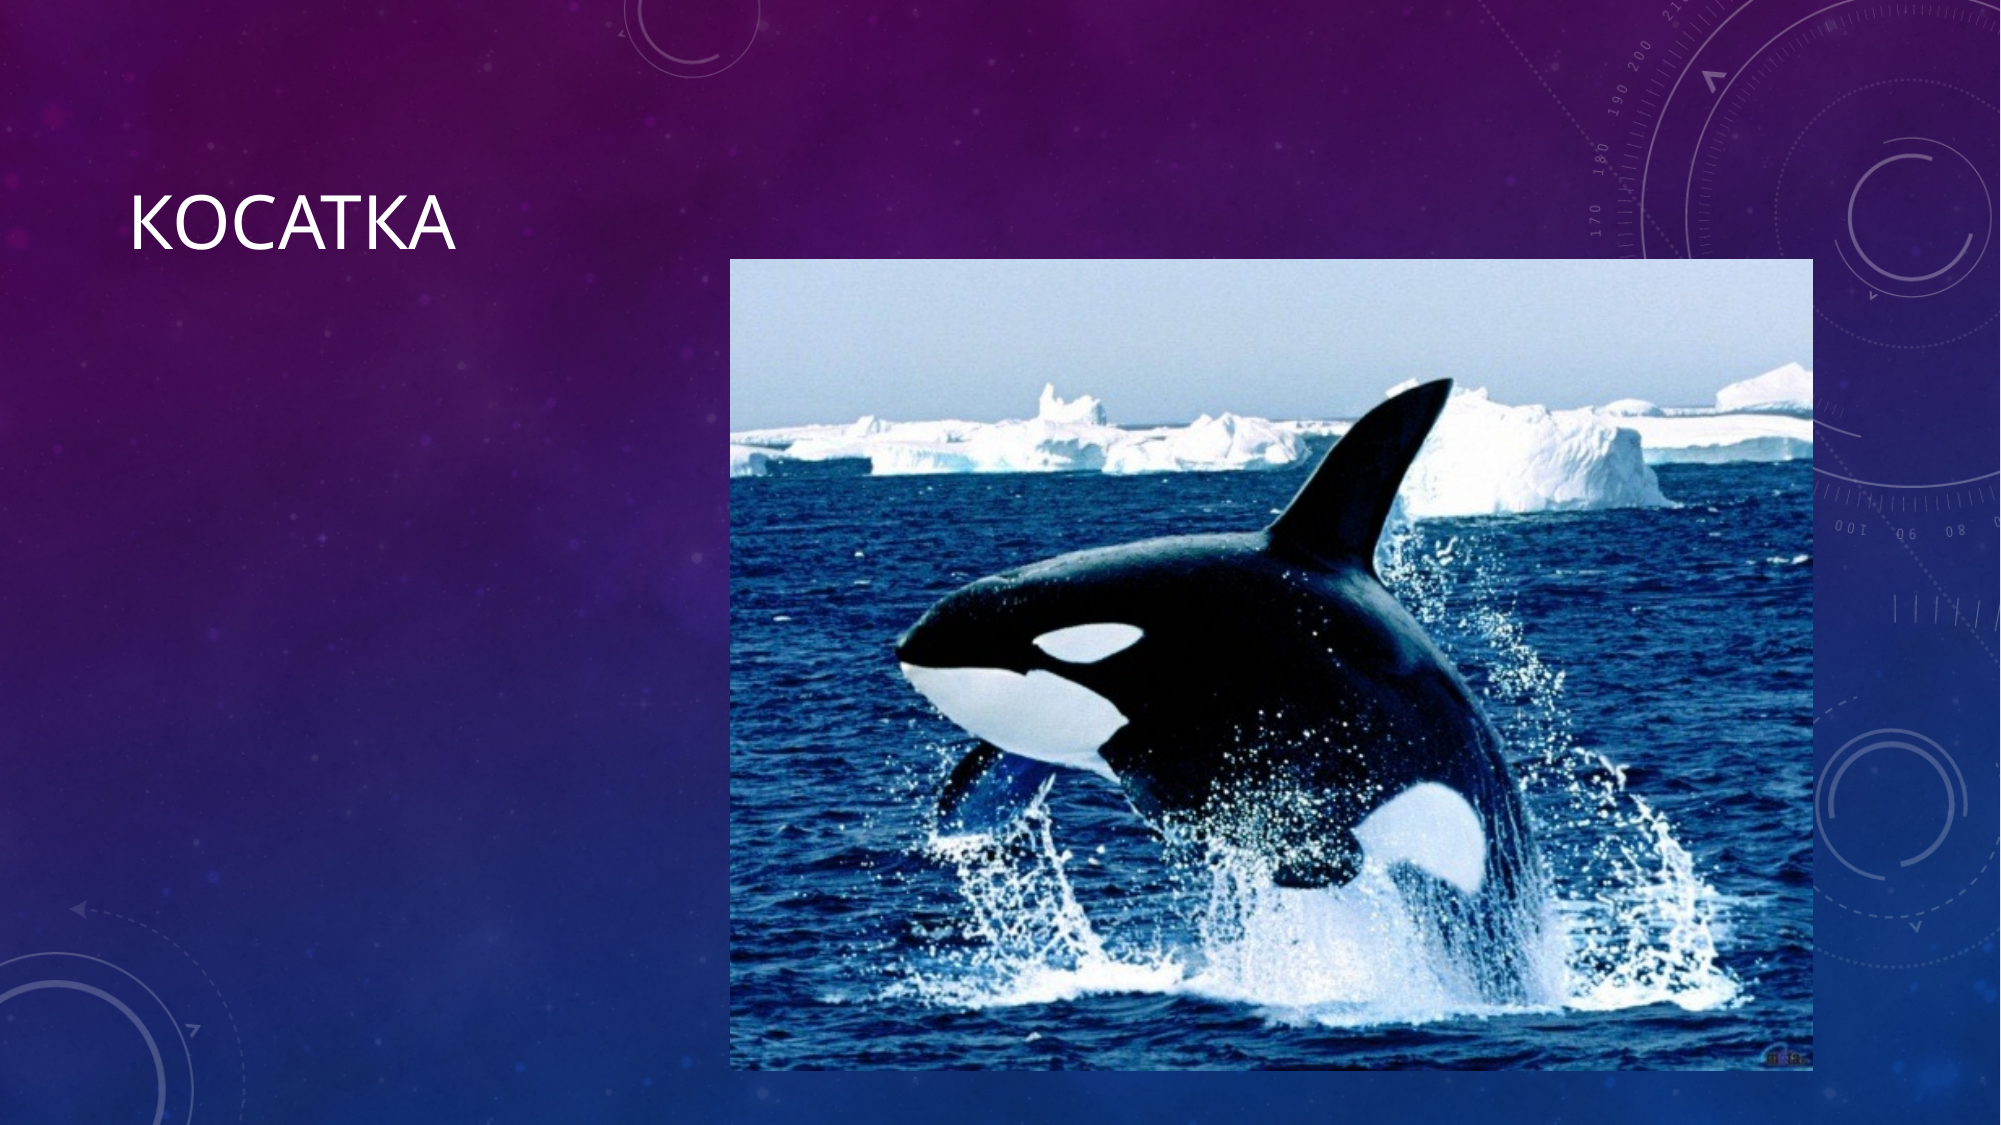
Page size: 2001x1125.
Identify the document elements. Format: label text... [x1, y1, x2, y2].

picture [0, 0, 2001, 1125]
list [729, 258, 1813, 1071]
title коСАТКА [112, 99, 1775, 339]
